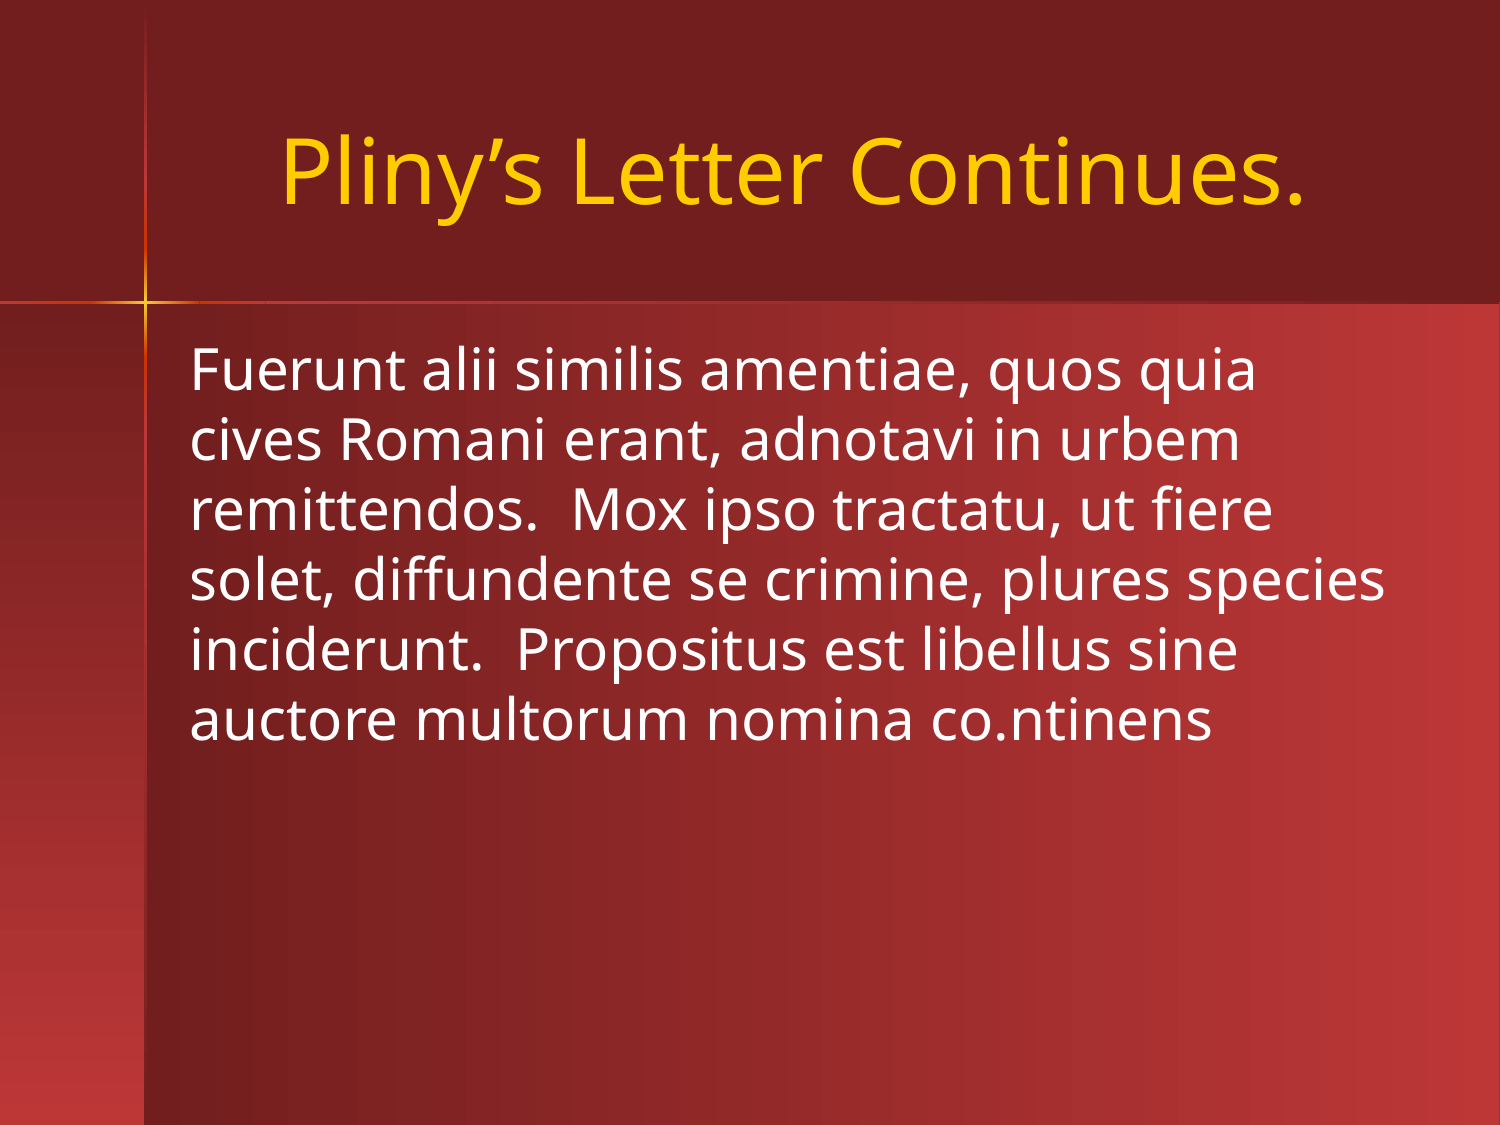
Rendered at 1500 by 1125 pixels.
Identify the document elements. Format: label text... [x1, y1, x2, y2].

list Fuerunt alii similis amentiae, quos quia cives Romani erant, adnotavi in urbem remittendos. Mox ipso tractatu, ut fiere solet, diffundente se crimine, plures species inciderunt. Propositus est libellus sine auctore multorum nomina co.ntinens [174, 324, 1413, 1001]
title Pliny’s Letter Continues. [174, 49, 1413, 286]
